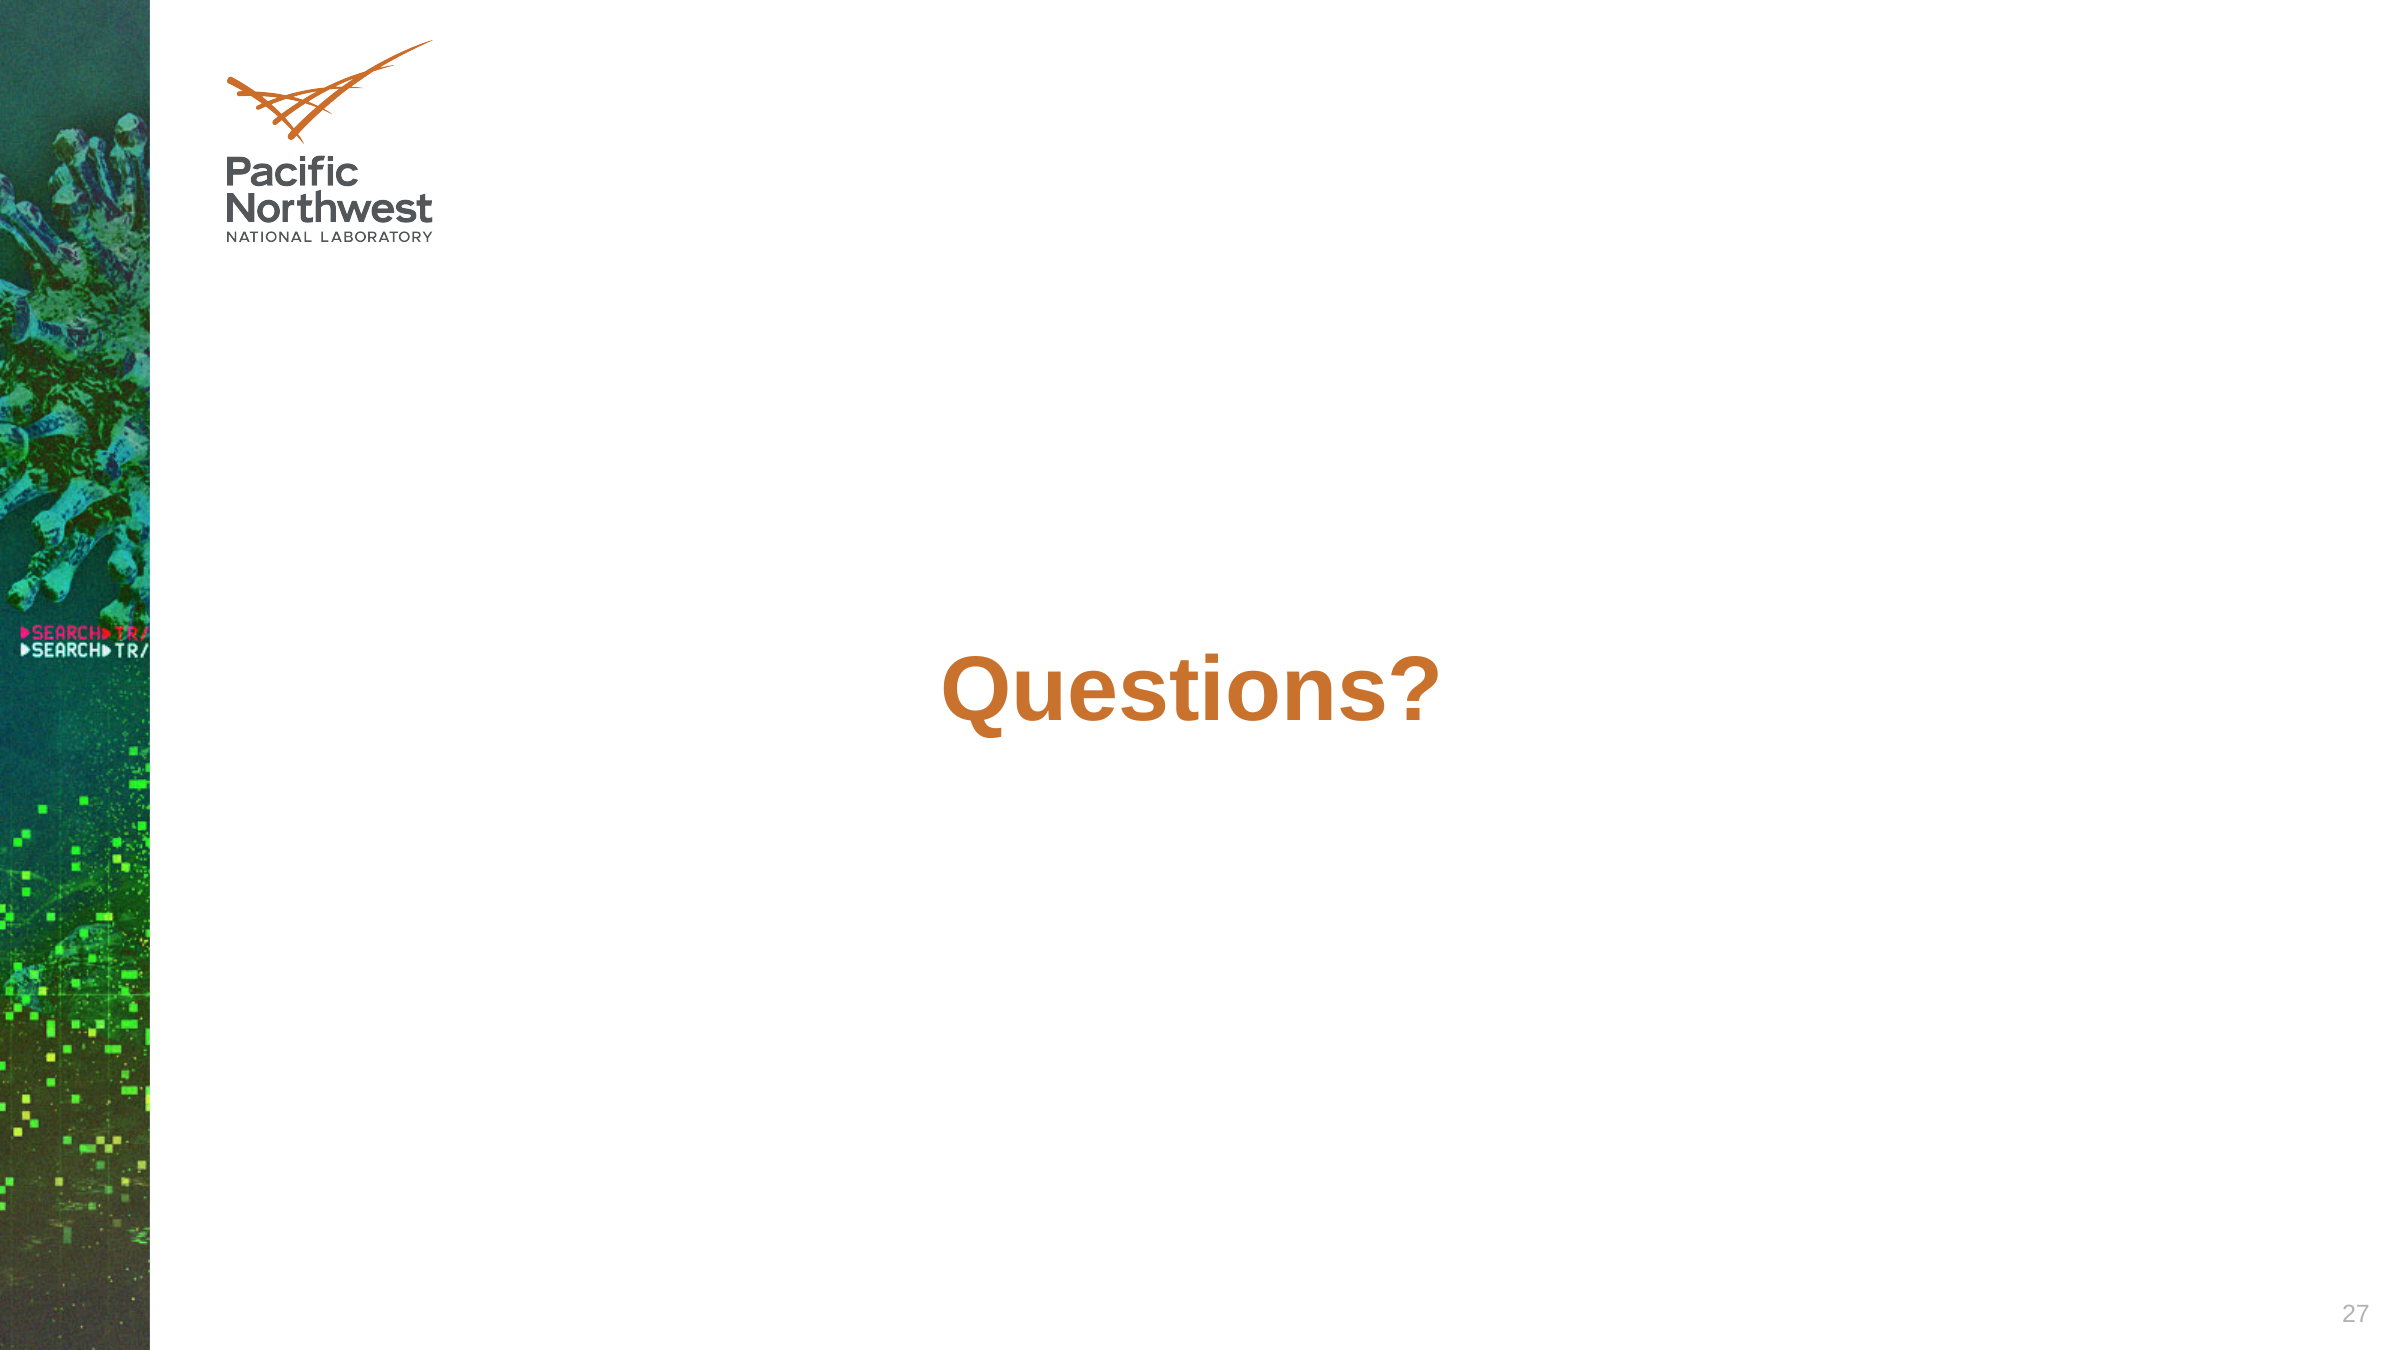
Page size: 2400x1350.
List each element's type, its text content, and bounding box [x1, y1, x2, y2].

title Questions? [837, 532, 1563, 748]
slide_number 27 [2295, 1275, 2370, 1350]
picture [225, 38, 435, 244]
picture [0, 0, 149, 1350]
